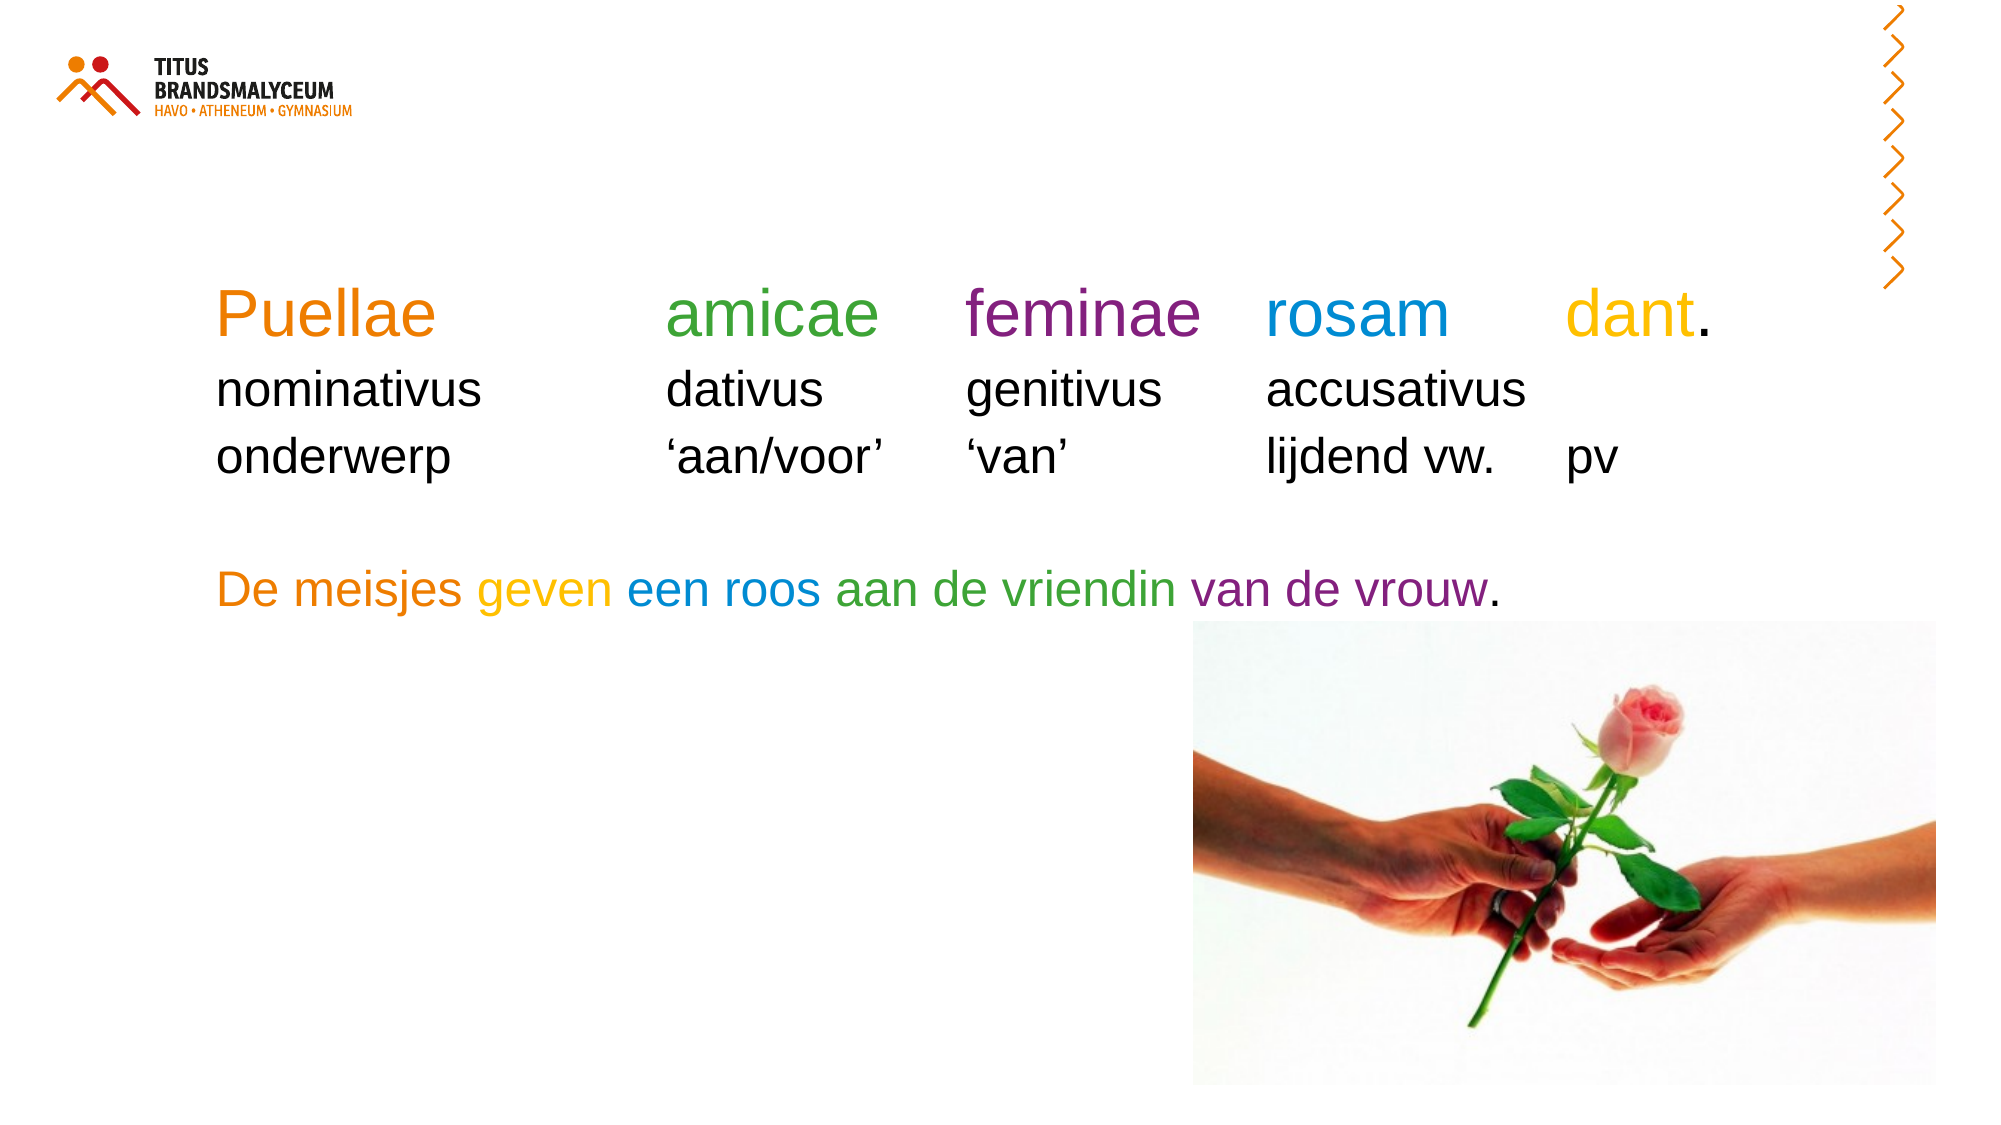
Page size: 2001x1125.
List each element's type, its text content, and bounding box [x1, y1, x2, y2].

list Puellae amicae feminae rosam dant. nominativus dativus genitivus accusativus onderwerp ‘aan/voor’ ‘van’ lijdend vw. pv De meisjes geven een roos aan de vriendin van de vrouw. [200, 271, 1802, 1010]
picture [1193, 621, 1936, 1085]
